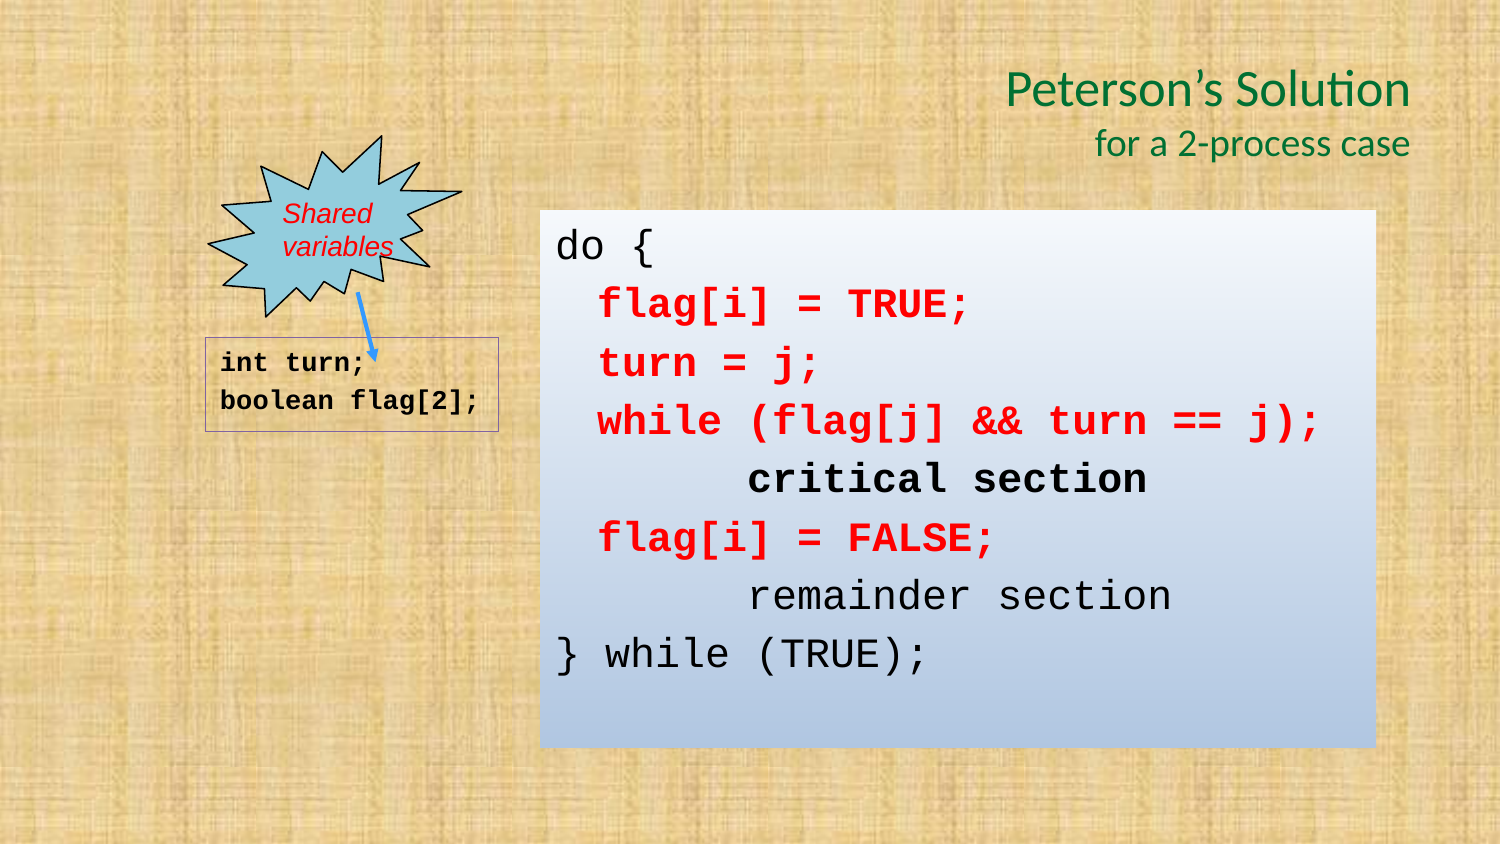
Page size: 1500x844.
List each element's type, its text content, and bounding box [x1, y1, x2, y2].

list int turn; boolean flag[2]; [205, 337, 499, 432]
picture [0, 0, 1500, 844]
title Peterson’s Solution for a 2-process case [73, 46, 1427, 172]
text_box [357, 291, 376, 363]
text_box do { flag[i] = TRUE; turn = j; while (flag[j] && turn == j); critical section flag[i] = FALSE; remainder section } while (TRUE); [540, 210, 1377, 748]
text_box Shared variables [207, 135, 462, 317]
